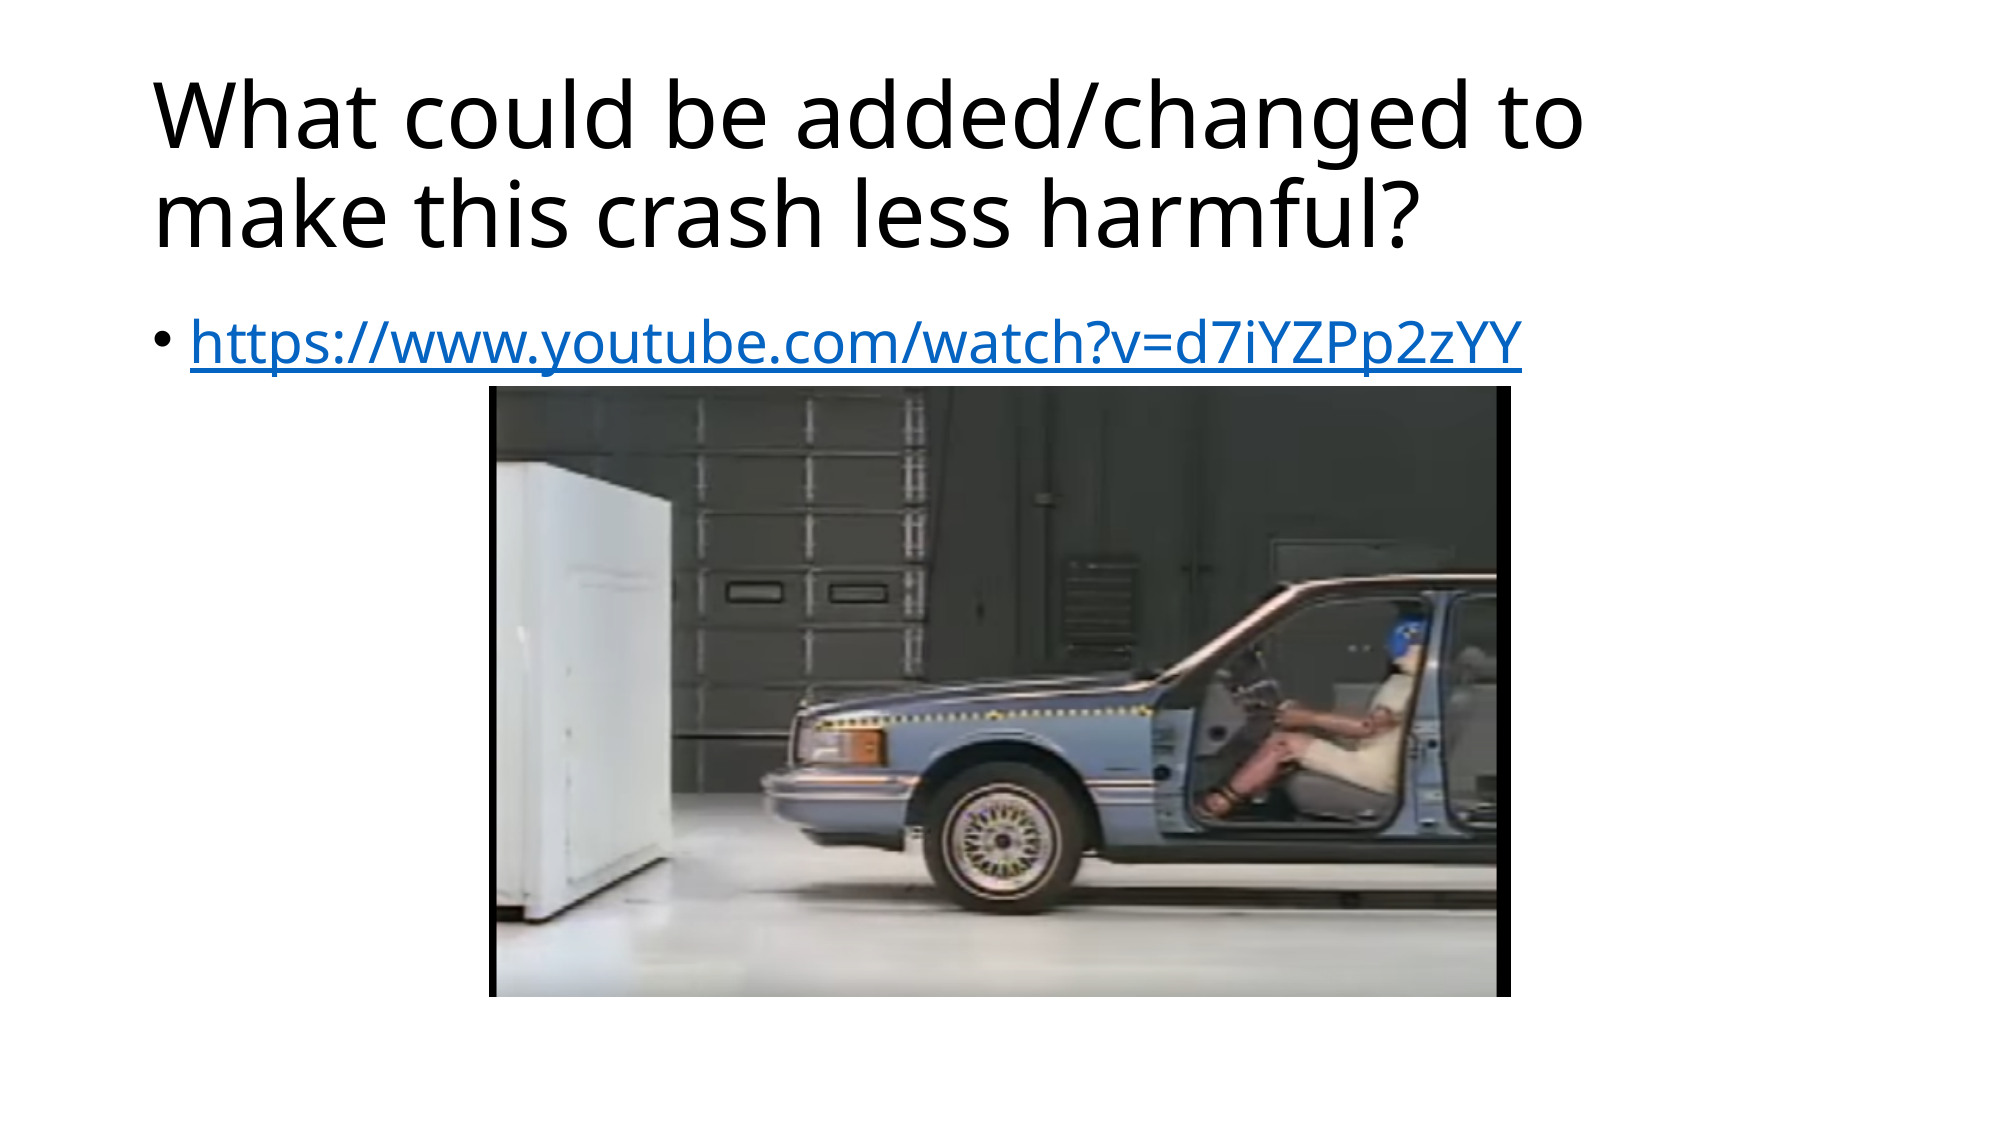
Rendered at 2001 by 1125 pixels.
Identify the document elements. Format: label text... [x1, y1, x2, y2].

picture [488, 386, 1511, 998]
title What could be added/changed to make this crash less harmful? [137, 59, 1863, 278]
list https://www.youtube.com/watch?v=d7iYZPp2zYY [137, 299, 1863, 1014]
